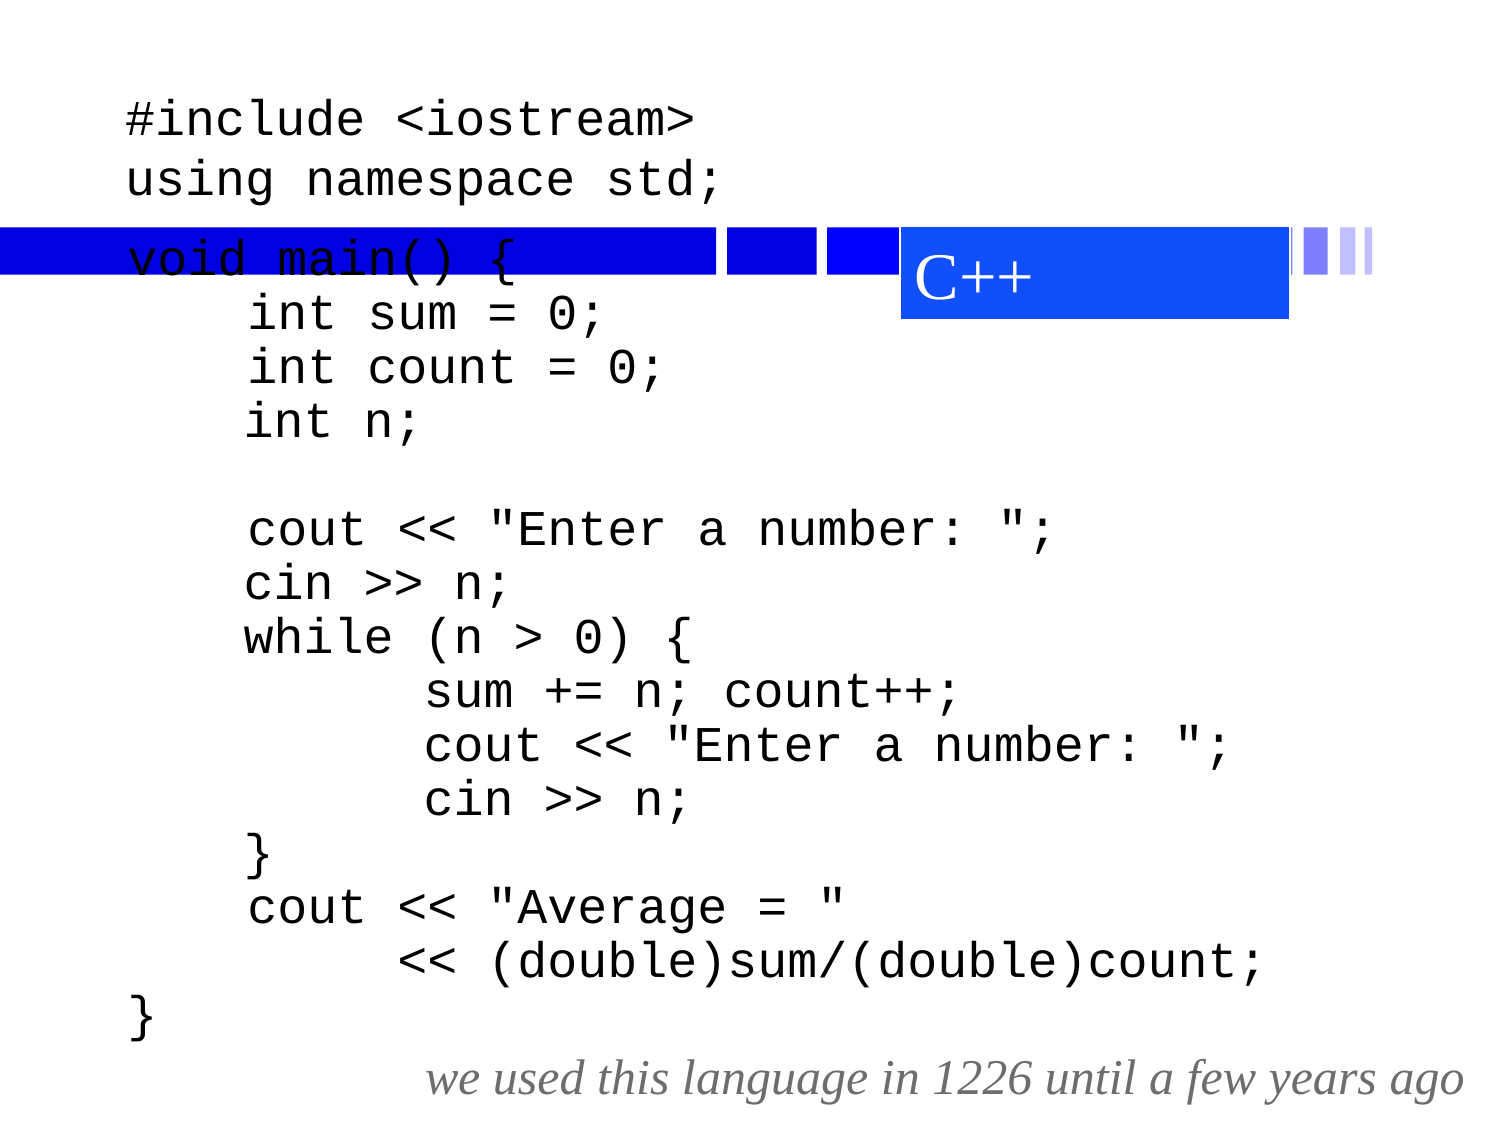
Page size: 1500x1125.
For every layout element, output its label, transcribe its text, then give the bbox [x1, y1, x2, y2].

list void main() { int sum = 0; int count = 0; int n; cout << "Enter a number: "; cin >> n; while (n > 0) { sum += n; count++; cout << "Enter a number: "; cin >> n; } cout << "Average = " << (double)sum/(double)count; } [111, 224, 1401, 976]
text_box C++ [899, 225, 1290, 321]
text_box we used this language in 1226 until a few years ago [410, 1037, 1480, 1113]
title #include <iostream> using namespace std; [109, 27, 1383, 213]
